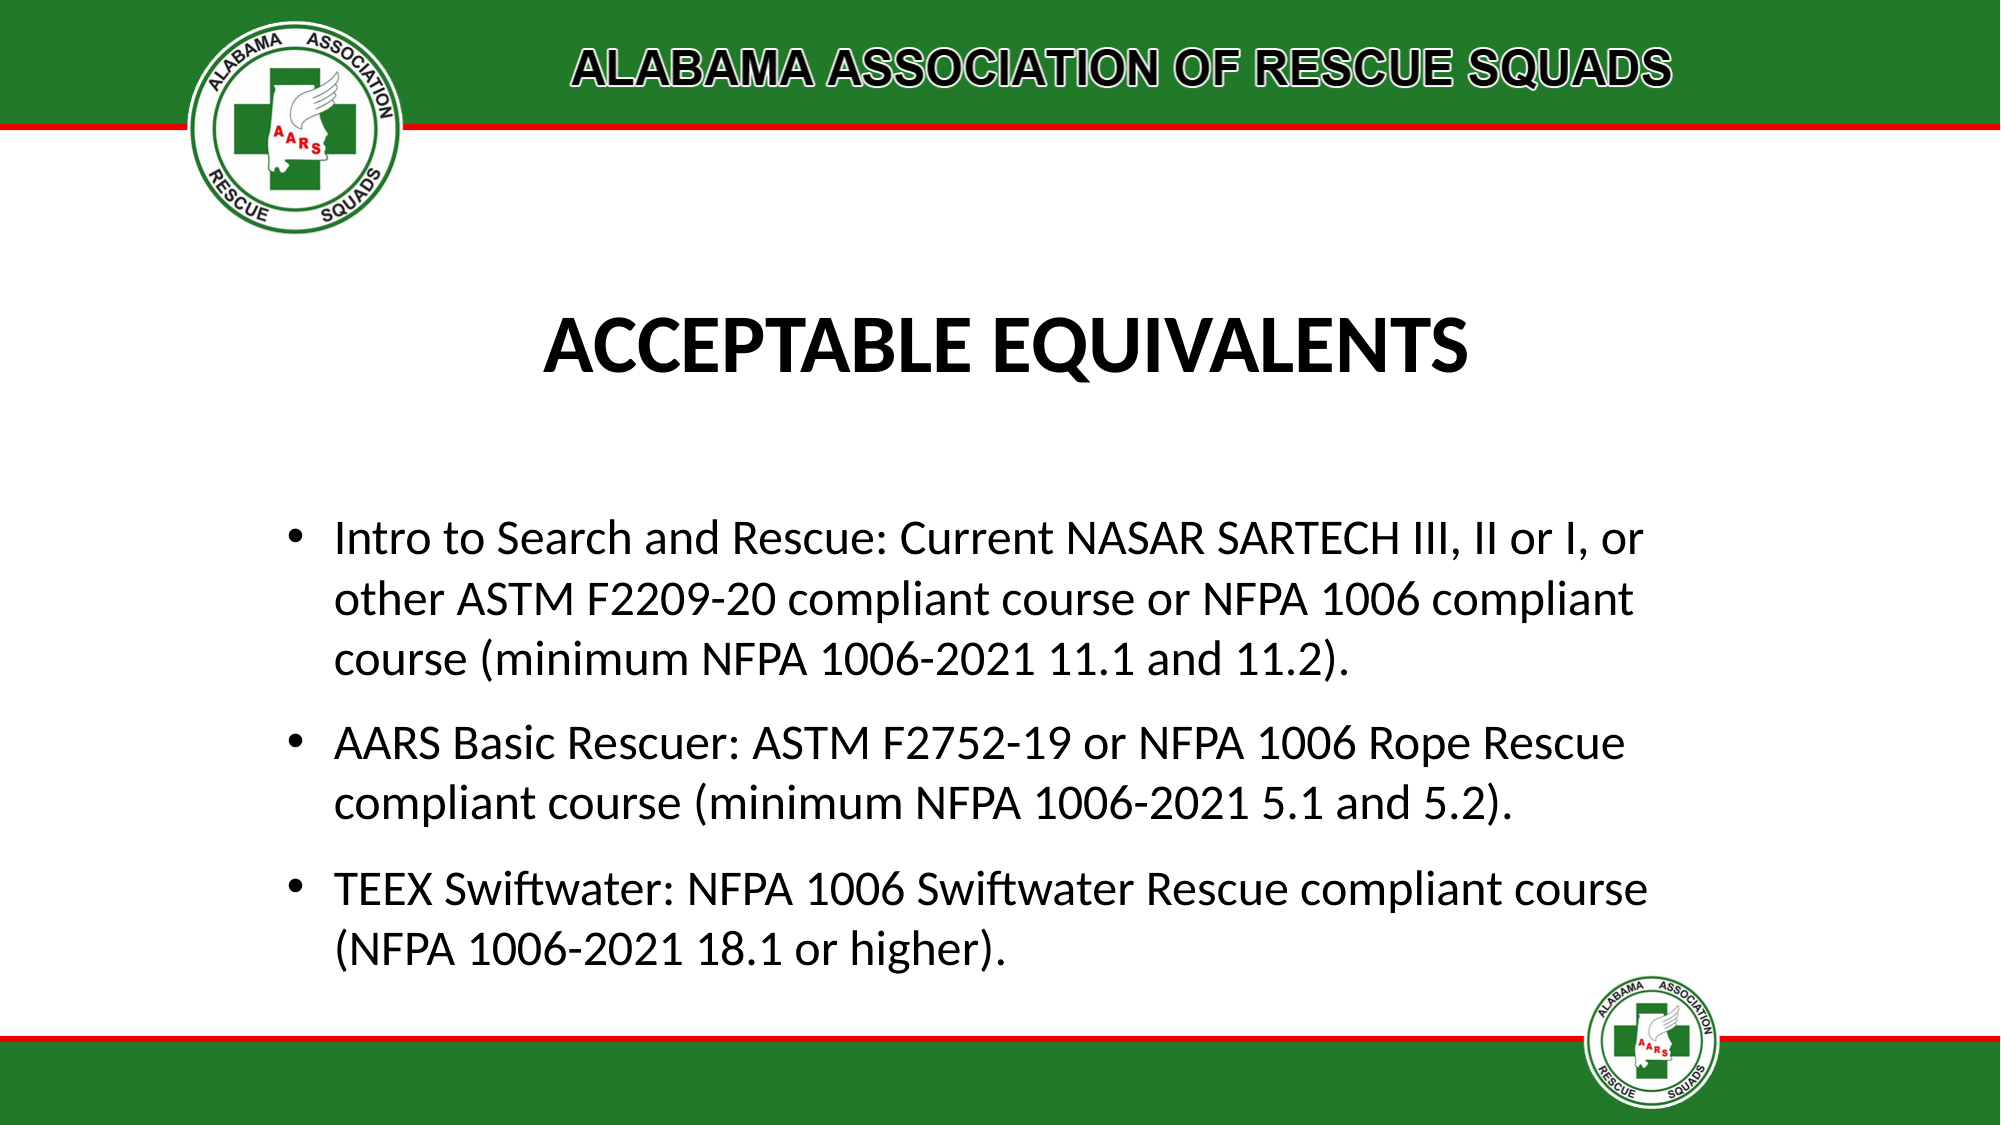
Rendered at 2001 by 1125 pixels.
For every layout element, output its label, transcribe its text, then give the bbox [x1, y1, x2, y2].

picture [0, 0, 2001, 1125]
title ACCEPTABLE EQUIVALENTS [257, 291, 1757, 399]
text_box Intro to Search and Rescue: Current NASAR SARTECH III, II or I, or other ASTM F2209-20 compliant course or NFPA 1006 compliant course (minimum NFPA 1006-2021 11.1 and 11.2). AARS Basic Rescuer: ASTM F2752-19 or NFPA 1006 Rope Rescue compliant course (minimum NFPA 1006-2021 5.1 and 5.2). TEEX Swiftwater: NFPA 1006 Swiftwater Rescue compliant course (NFPA 1006-2021 18.1 or higher). [272, 497, 1732, 983]
